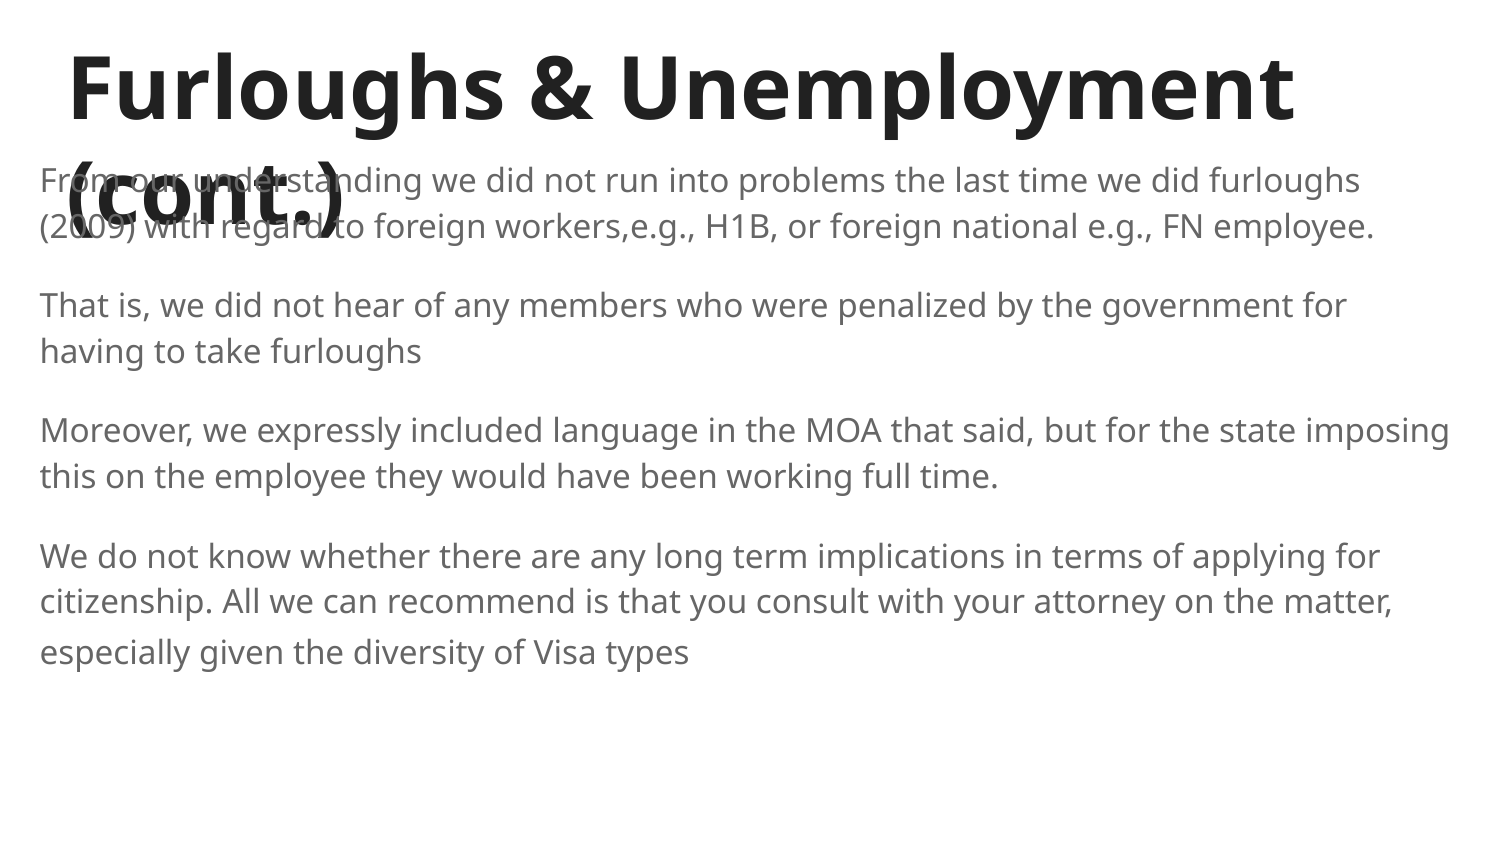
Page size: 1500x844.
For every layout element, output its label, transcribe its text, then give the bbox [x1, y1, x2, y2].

list From our understanding we did not run into problems the last time we did furloughs (2009) with regard to foreign workers,e.g., H1B, or foreign national e.g., FN employee. That is, we did not hear of any members who were penalized by the government for having to take furloughs Moreover, we expressly included language in the MOA that said, but for the state imposing this on the employee they would have been working full time. We do not know whether there are any long term implications in terms of applying for citizenship. All we can recommend is that you consult with your attorney on the matter, especially given the diversity of Visa types [24, 138, 1469, 826]
title Furloughs & Unemployment (cont.) [51, 17, 1449, 138]
